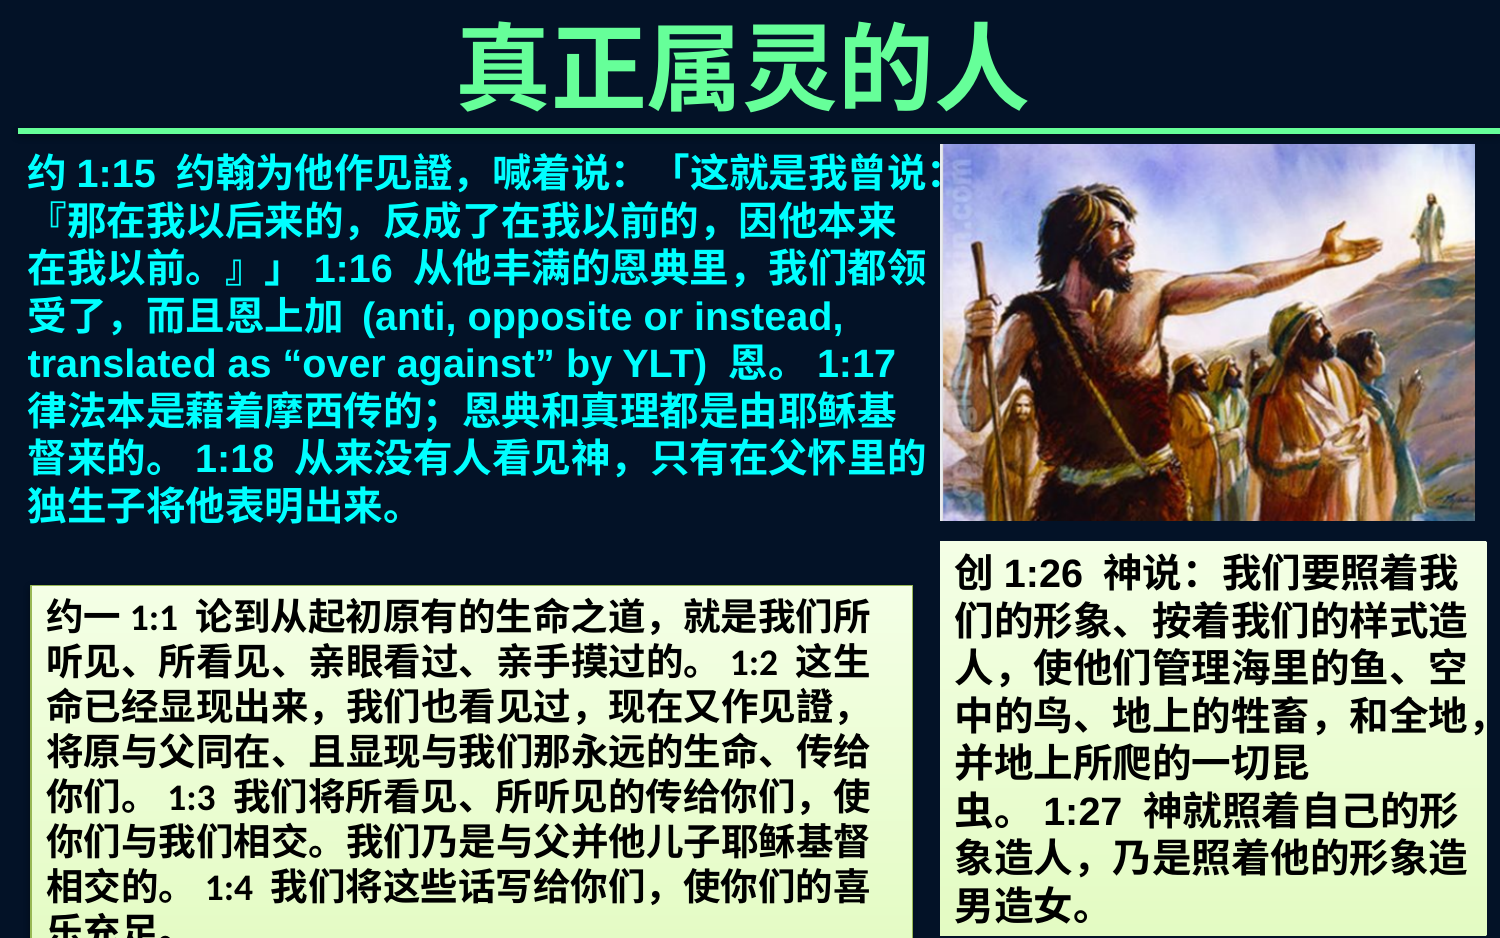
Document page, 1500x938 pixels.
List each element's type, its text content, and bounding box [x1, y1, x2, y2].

text_box 创1:26 神说：我们要照着我们的形象、按着我们的样式造人，使他们管理海里的鱼、空中的鸟、地上的牲畜，和全地，并地上所爬的一切昆虫。1:27 神就照着自己的形象造人，乃是照着他的形象造男造女。 [940, 541, 1487, 936]
text_box 约一1:1 论到从起初原有的生命之道，就是我们所听见、所看见、亲眼看过、亲手摸过的。1:2 这生命已经显现出来，我们也看见过，现在又作见證，将原与父同在、且显现与我们那永远的生命、传给你们。1:3 我们将所看见、所听见的传给你们，使你们与我们相交。我们乃是与父并他儿子耶稣基督相交的。1:4 我们将这些话写给你们，使你们的喜乐充足。 [31, 585, 913, 938]
text_box 真正属灵的人 [440, 0, 1045, 130]
text_box 约1:15 约翰为他作见證，喊着说：「这就是我曾说：『那在我以后来的，反成了在我以前的，因他本来在我以前。』」1:16 从他丰满的恩典里，我们都领受了，而且恩上加 (anti, opposite or instead, translated as “over against” by YLT) 恩。1:17 律法本是藉着摩西传的；恩典和真理都是由耶稣基督来的。1:18 从来没有人看见神，只有在父怀里的独生子将他表明出来。 [12, 140, 951, 536]
picture [940, 144, 1476, 521]
